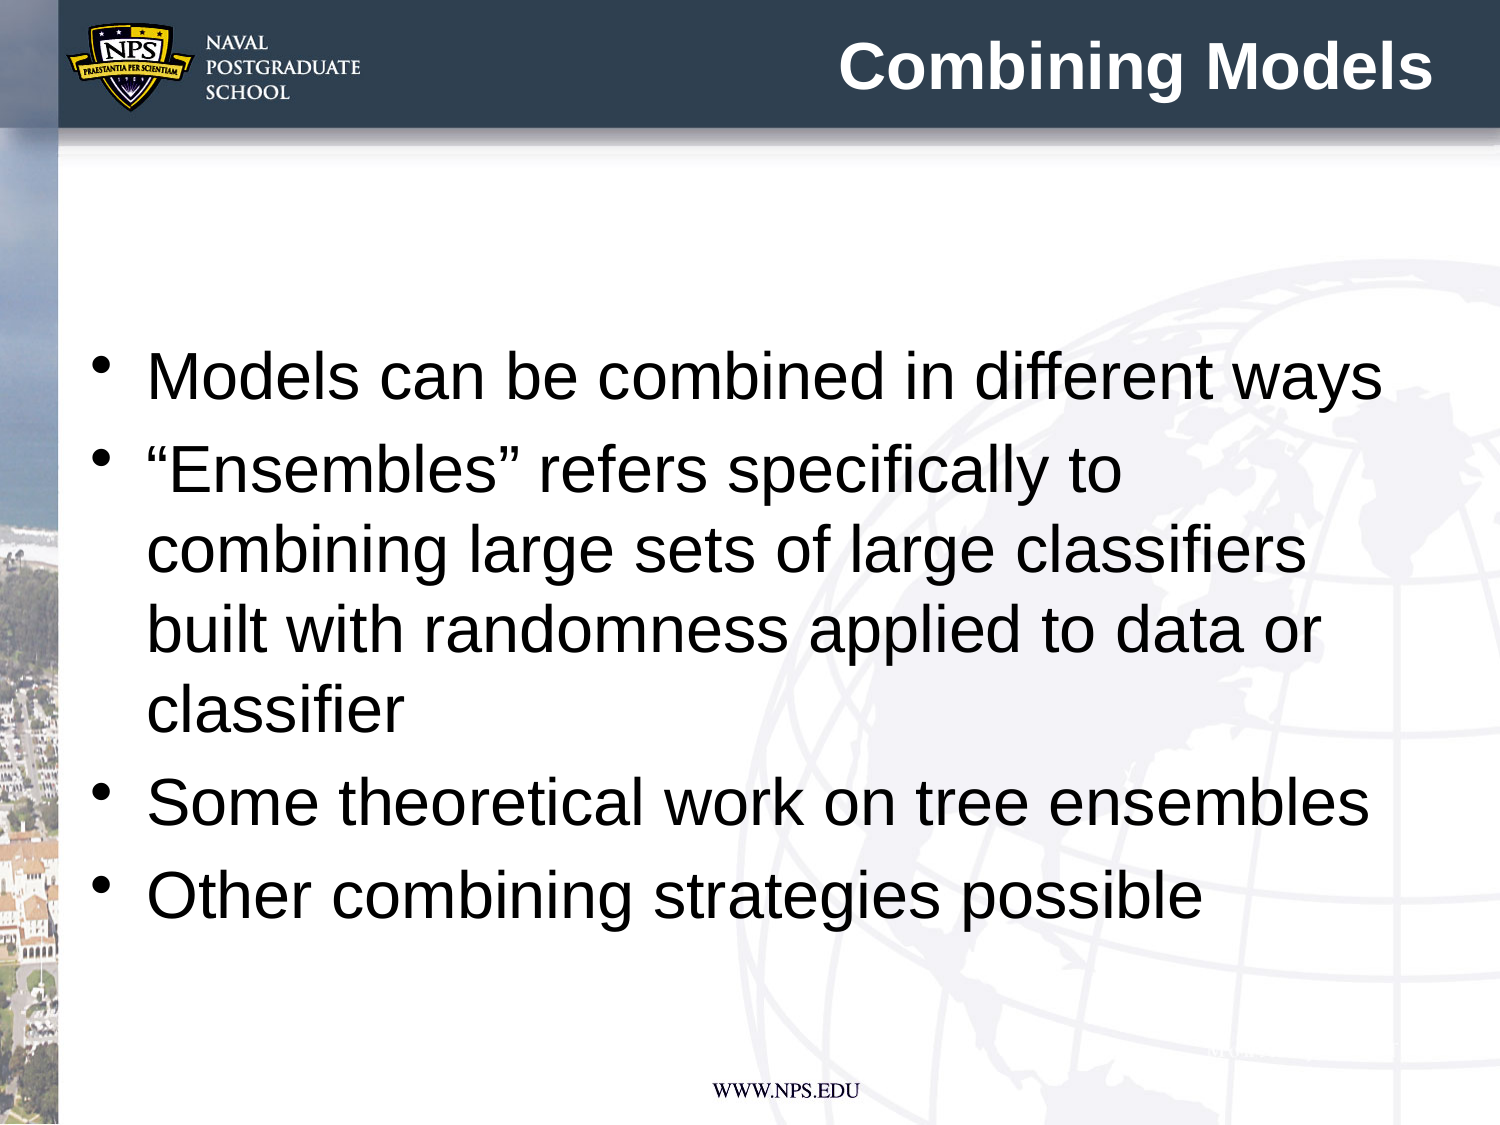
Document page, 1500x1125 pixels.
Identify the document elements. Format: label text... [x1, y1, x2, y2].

picture [0, 0, 1500, 1125]
list Models can be combined in different ways “Ensembles” refers specifically to combining large sets of large classifiers built with randomness applied to data or classifier Some theoretical work on tree ensembles Other combining strategies possible [74, 324, 1413, 1001]
title Combining Models [262, 0, 1451, 126]
